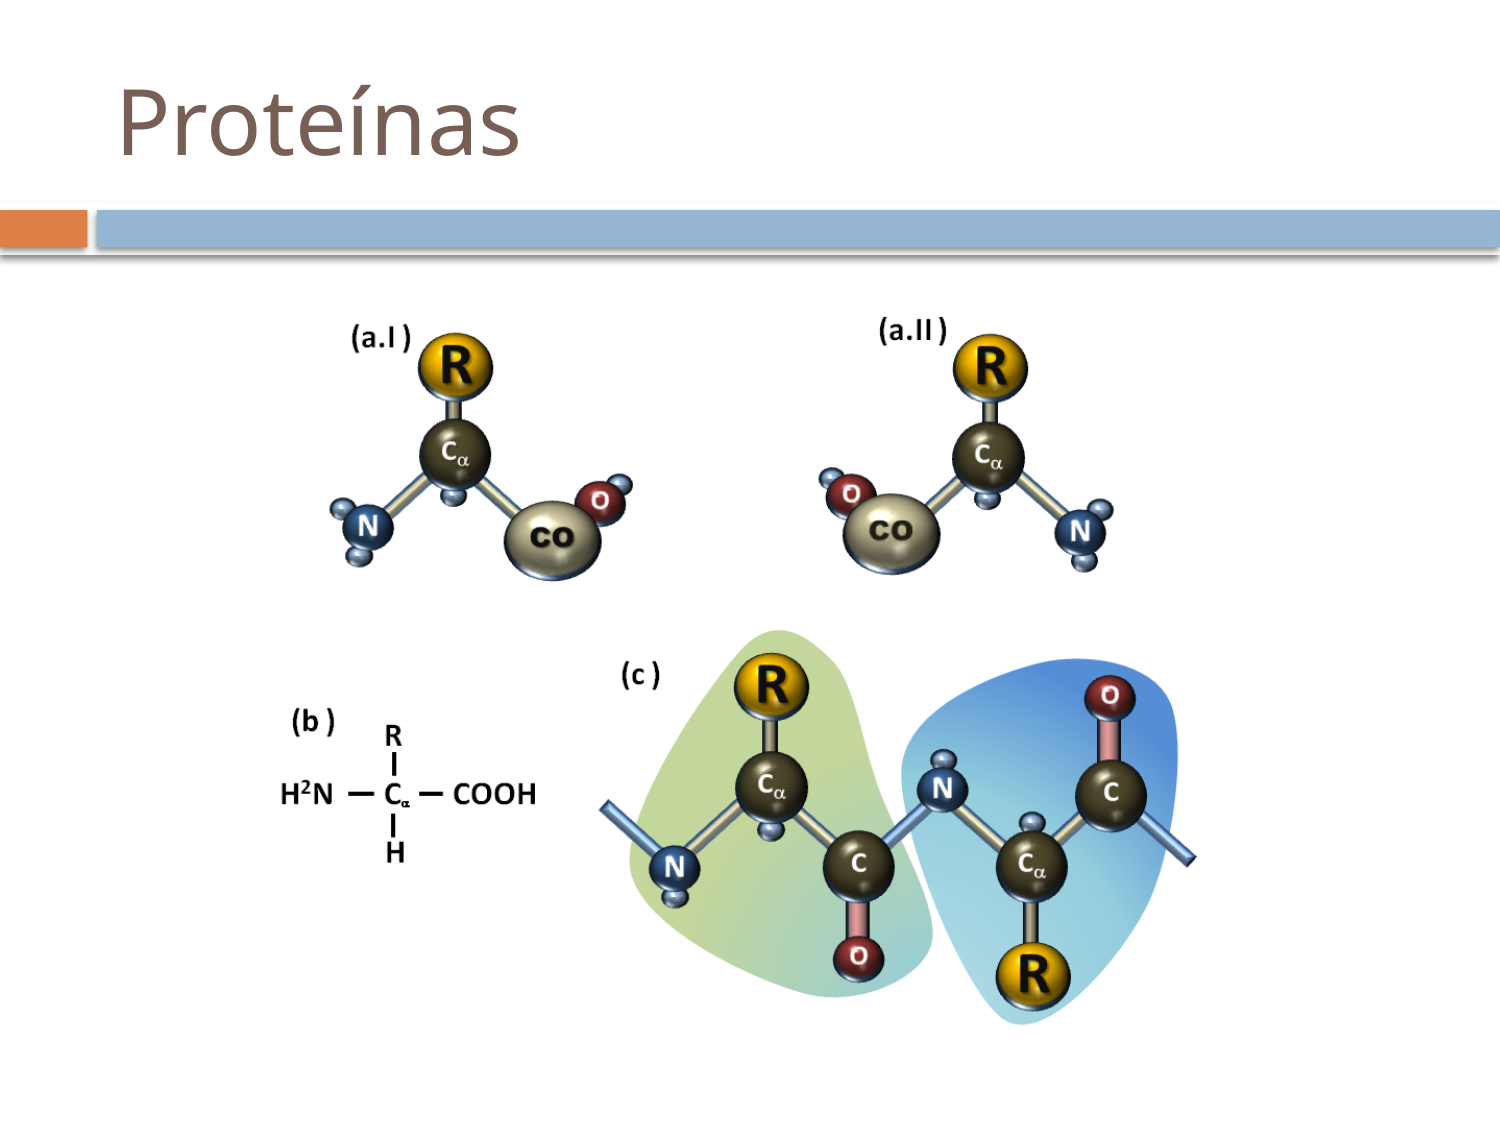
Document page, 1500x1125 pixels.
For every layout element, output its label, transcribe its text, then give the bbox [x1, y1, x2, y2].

title Proteínas [100, 37, 1438, 200]
picture [218, 290, 1219, 1041]
